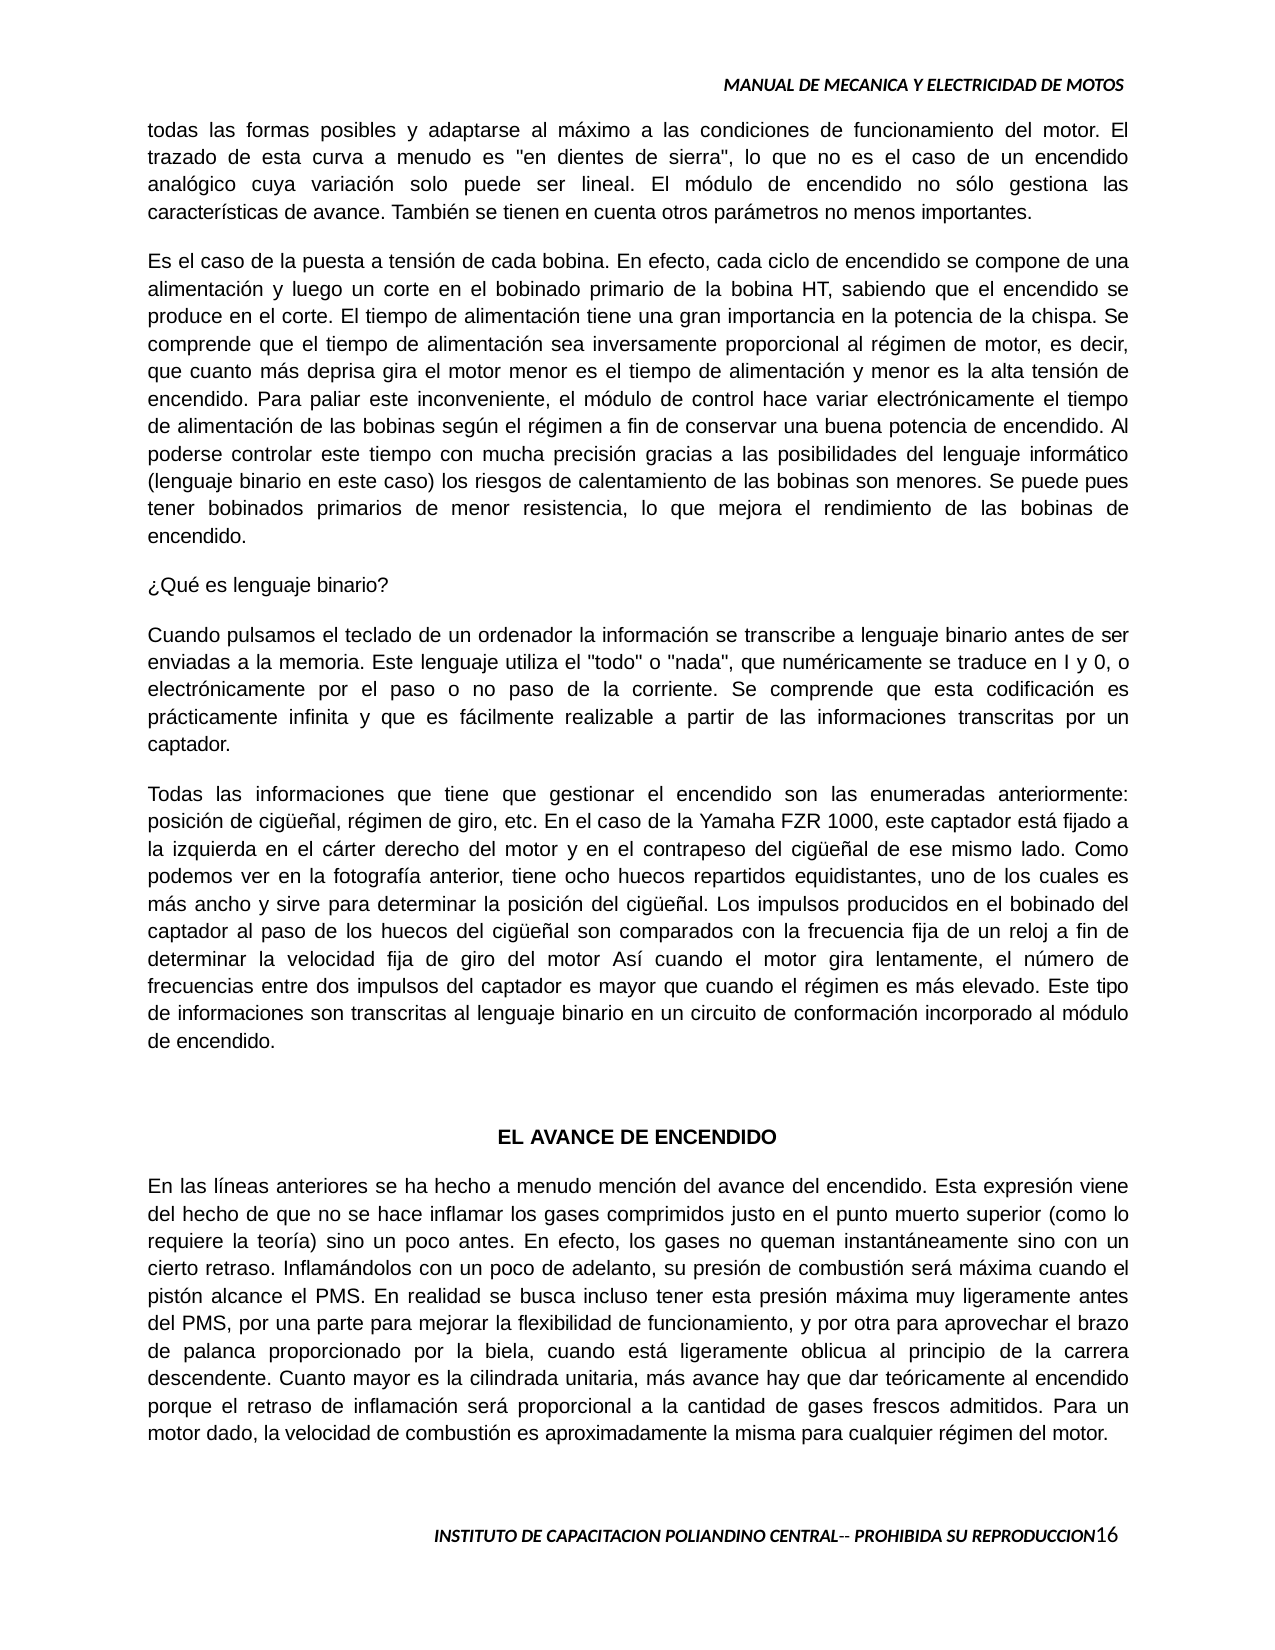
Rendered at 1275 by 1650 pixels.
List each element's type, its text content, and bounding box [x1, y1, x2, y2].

text_box MANUAL DE MECANICA Y ELECTRICIDAD DE MOTOS todas las formas posibles y adaptarse al máximo a las condiciones de funcionamiento del motor. El trazado de esta curva a menudo es "en dientes de sierra", lo que no es el caso de un encendido analógico cuya variación solo puede ser lineal. El módulo de encendido no sólo gestiona las características de avance. También se tienen en cuenta otros parámetros no menos importantes. Es el caso de la puesta a tensión de cada bobina. En efecto, cada ciclo de encendido se compone de una alimentación y luego un corte en el bobinado primario de la bobina HT, sabiendo que el encendido se produce en el corte. El tiempo de alimentación tiene una gran importancia en la potencia de la chispa. Se comprende que el tiempo de alimentación sea inversamente proporcional al régimen de motor, es decir, que cuanto más deprisa gira el motor menor es el tiempo de alimentación y menor es la alta tensión de encendido. Para paliar este inconveniente, el módulo de control hace variar electrónicamente el tiempo de alimentación de las bobinas según el régimen a fin de conservar una buena potencia de encendido. Al poderse controlar este tiempo con mucha precisión gracias a las posibilidades del lenguaje informático (lenguaje binario en este caso) los riesgos de calentamiento de las bobinas son menores. Se puede pues tener bobinados primarios de menor resistencia, lo que mejora el rendimiento de las bobinas de encendido. ¿Qué es lenguaje binario? Cuando pulsamos el teclado de un ordenador la información se transcribe a lenguaje binario antes de ser enviadas a la memoria. Este lenguaje utiliza el "todo" o "nada", que numéricamente se traduce en I y 0, o electrónicamente por el paso o no paso de la corriente. Se comprende que esta codificación es prácticamente infinita y que es fácilmente realizable a partir de las informaciones transcritas por un captador. Todas las informaciones que tiene que gestionar el encendido son las enumeradas anteriormente: posición de cigüeñal, régimen de giro, etc. En el caso de la Yamaha FZR 1000, este captador está fijado a la izquierda en el cárter derecho del motor y en el contrapeso del cigüeñal de ese mismo lado. Como podemos ver en la fotografía anterior, tiene ocho huecos repartidos equidistantes, uno de los cuales es más ancho y sirve para determinar la posición del cigüeñal. Los impulsos producidos en el bobinado del captador al paso de los huecos del cigüeñal son comparados con la frecuencia fija de un reloj a fin de determinar la velocidad fija de giro del motor Así cuando el motor gira lentamente, el número de frecuencias entre dos impulsos del captador es mayor que cuando el régimen es más elevado. Este tipo de informaciones son transcritas al lenguaje binario en un circuito de conformación incorporado al módulo de encendido. [145, 70, 1130, 1053]
slide_number INSTITUTO DE CAPACITACION POLIANDINO CENTRAL-- PROHIBIDA SU REPRODUCCION17 [432, 1522, 1136, 1650]
text_box EL AVANCE DE ENCENDIDO En las líneas anteriores se ha hecho a menudo mención del avance del encendido. Esta expresión viene del hecho de que no se hace inflamar los gases comprimidos justo en el punto muerto superior (como lo requiere la teoría) sino un poco antes. En efecto, los gases no queman instantáneamente sino con un cierto retraso. Inflamándolos con un poco de adelanto, su presión de combustión será máxima cuando el pistón alcance el PMS. En realidad se busca incluso tener esta presión máxima muy ligeramente antes del PMS, por una parte para mejorar la flexibilidad de funcionamiento, y por otra para aprovechar el brazo de palanca proporcionado por la biela, cuando está ligeramente oblicua al principio de la carrera descendente. Cuanto mayor es la cilindrada unitaria, más avance hay que dar teóricamente al encendido porque el retraso de inflamación será proporcional a la cantidad de gases frescos admitidos. Para un motor dado, la velocidad de combustión es aproximadamente la misma para cualquier régimen del motor. [145, 1121, 1130, 1445]
